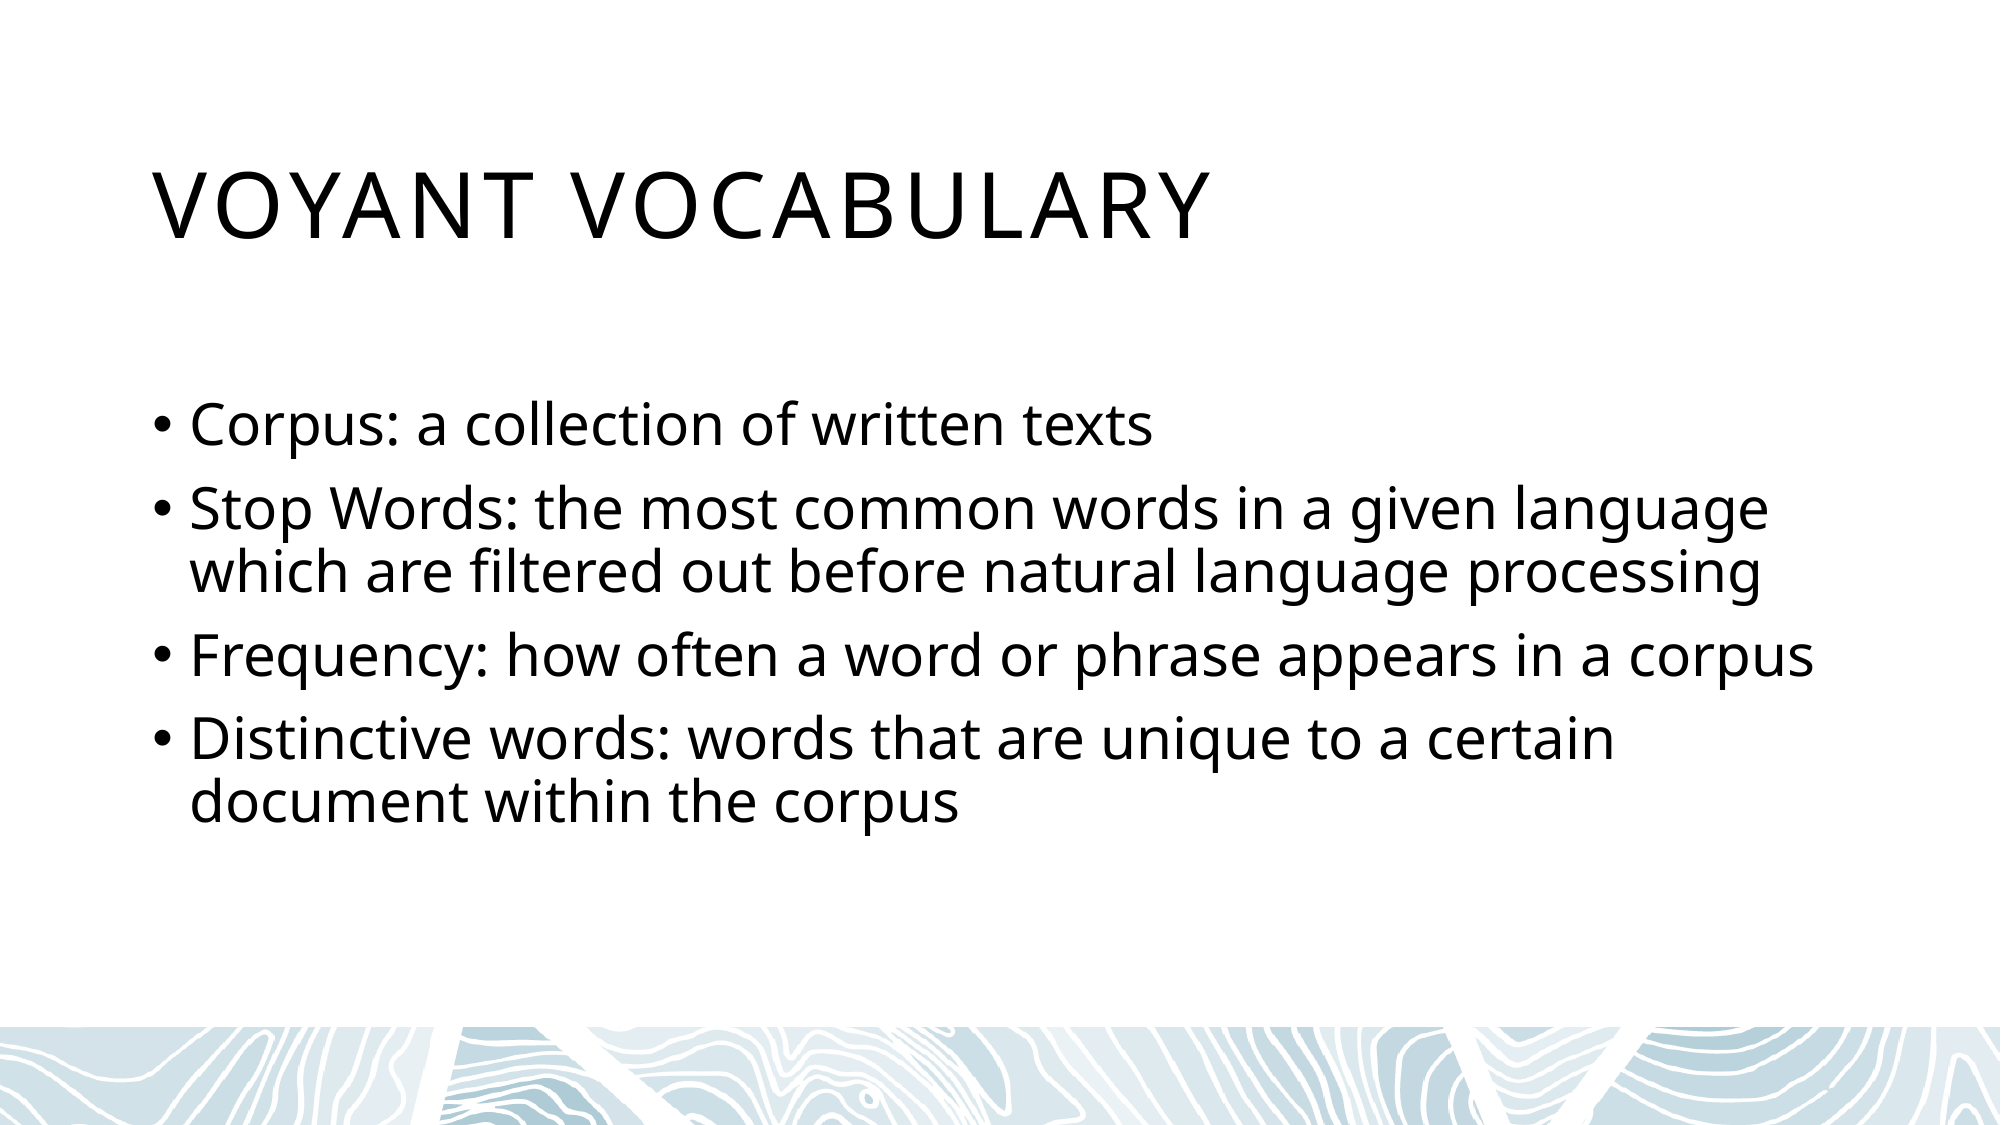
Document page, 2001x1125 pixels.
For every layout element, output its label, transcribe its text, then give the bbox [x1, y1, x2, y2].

picture [0, 1027, 2000, 1125]
list Corpus: a collection of written texts Stop Words: the most common words in a given language which are filtered out before natural language processing Frequency: how often a word or phrase appears in a corpus Distinctive words: words that are unique to a certain document within the corpus [137, 387, 1863, 990]
title Voyant vocabulary [137, 59, 1863, 359]
